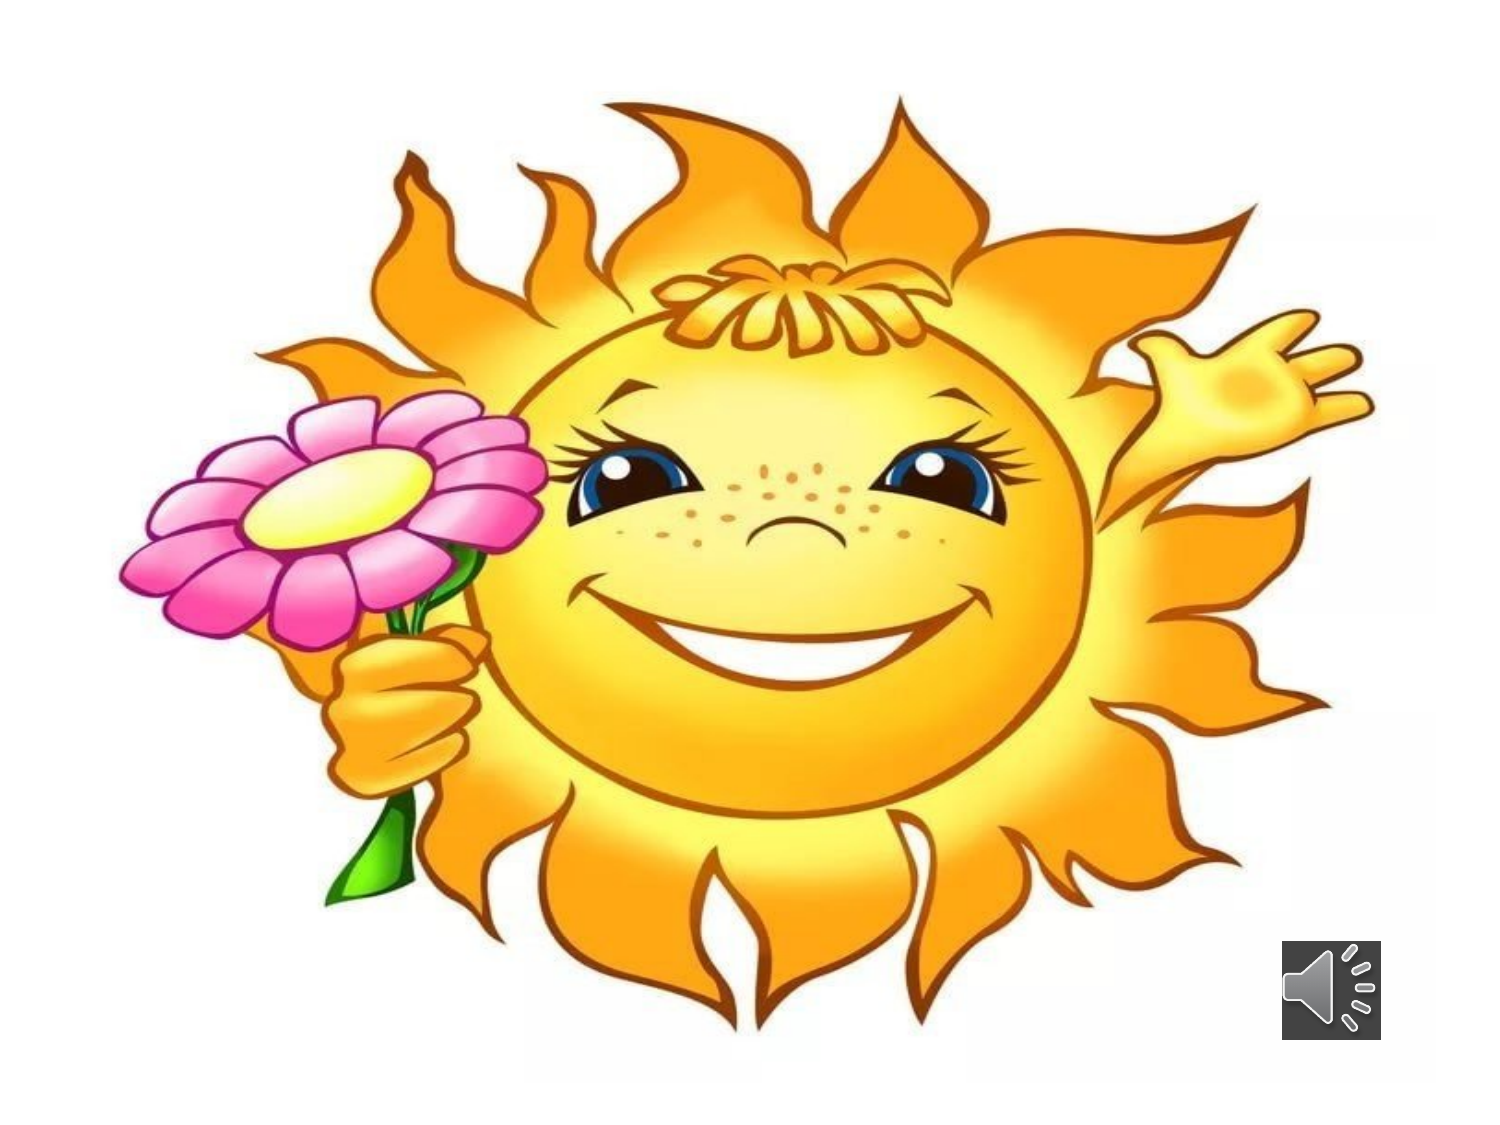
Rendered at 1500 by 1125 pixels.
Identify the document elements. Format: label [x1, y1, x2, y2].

list [52, 42, 1436, 1083]
picture [1281, 940, 1382, 1041]
